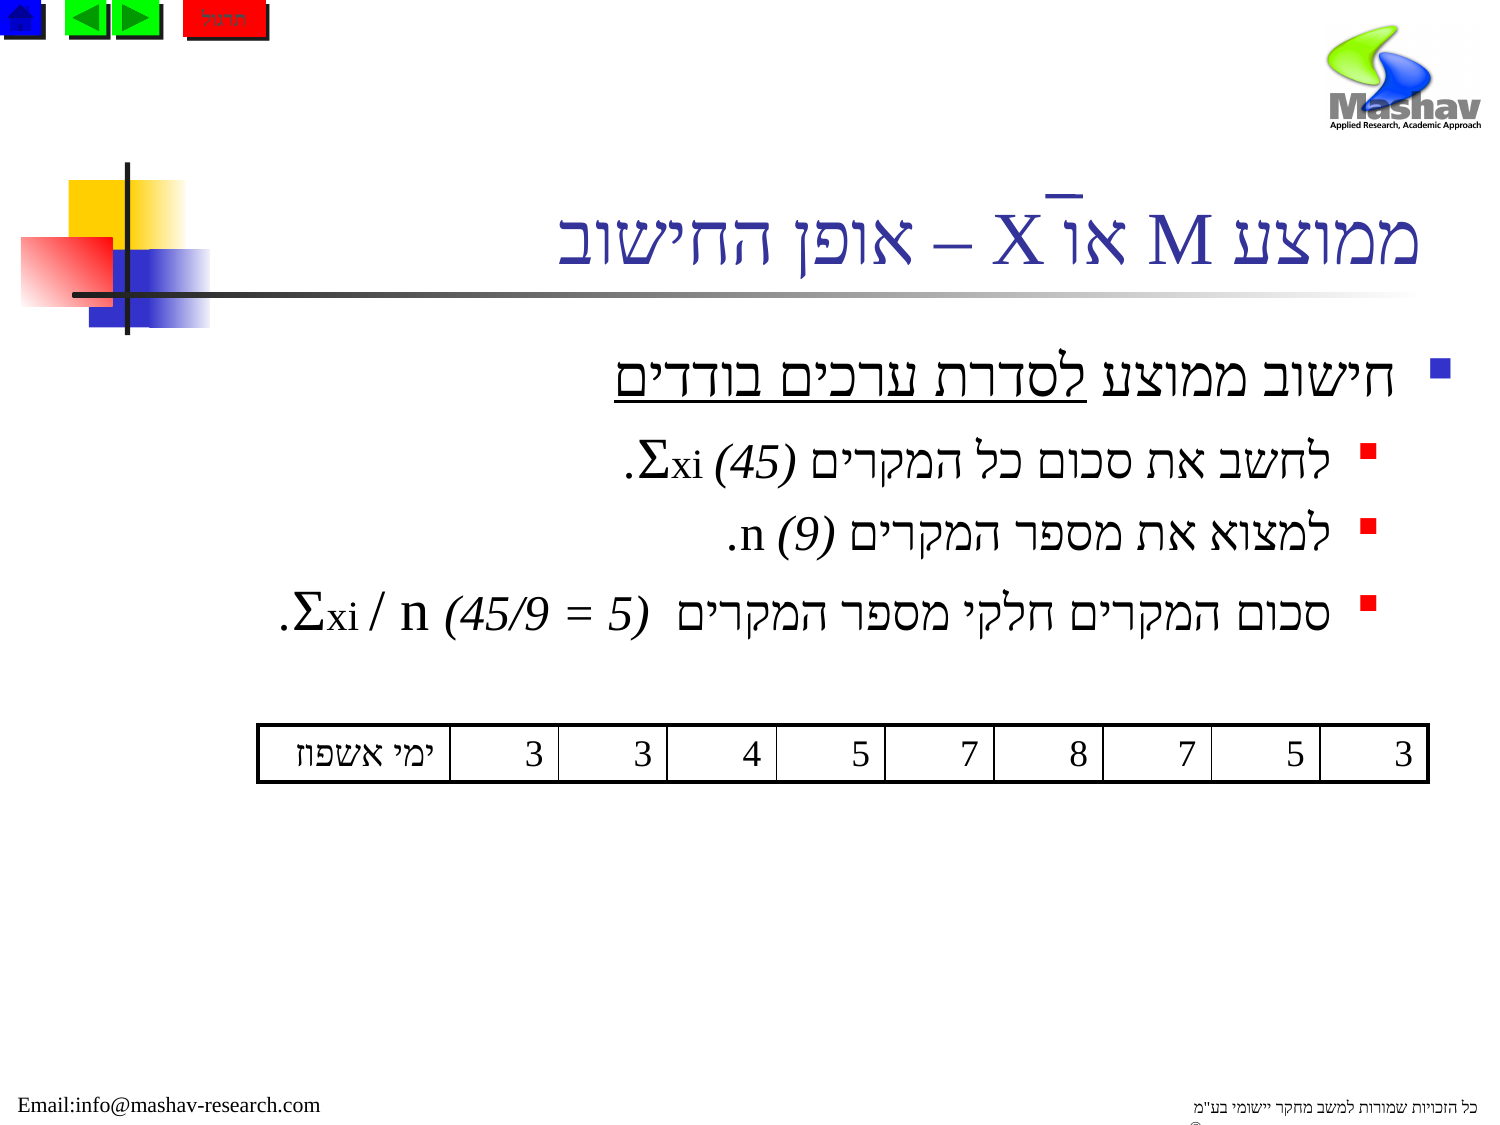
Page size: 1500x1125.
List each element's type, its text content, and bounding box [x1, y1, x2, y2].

table_header 5 [777, 727, 884, 780]
table_header ימי אשפוז [260, 727, 449, 780]
table_header 8 [995, 727, 1102, 780]
list חישוב ממוצע לסדרת ערכים בודדים לחשב את סכום כל המקרים Ʃxi (45). למצוא את מספר המקרים n (9). סכום המקרים חלקי מספר המקרים Ʃxi / n (45/9 = 5). [137, 330, 1470, 701]
picture [1324, 23, 1481, 130]
table_header 4 [668, 727, 776, 780]
table_header 5 [1212, 727, 1319, 780]
table_header 7 [1104, 727, 1211, 780]
title ממוצע M או X – אופן החישוב [374, 99, 1438, 288]
table_header 3 [451, 727, 558, 780]
text_box תרגול [183, 0, 266, 37]
table_header 3 [1321, 727, 1426, 780]
table_header 7 [886, 727, 993, 780]
table_header 3 [559, 727, 666, 780]
